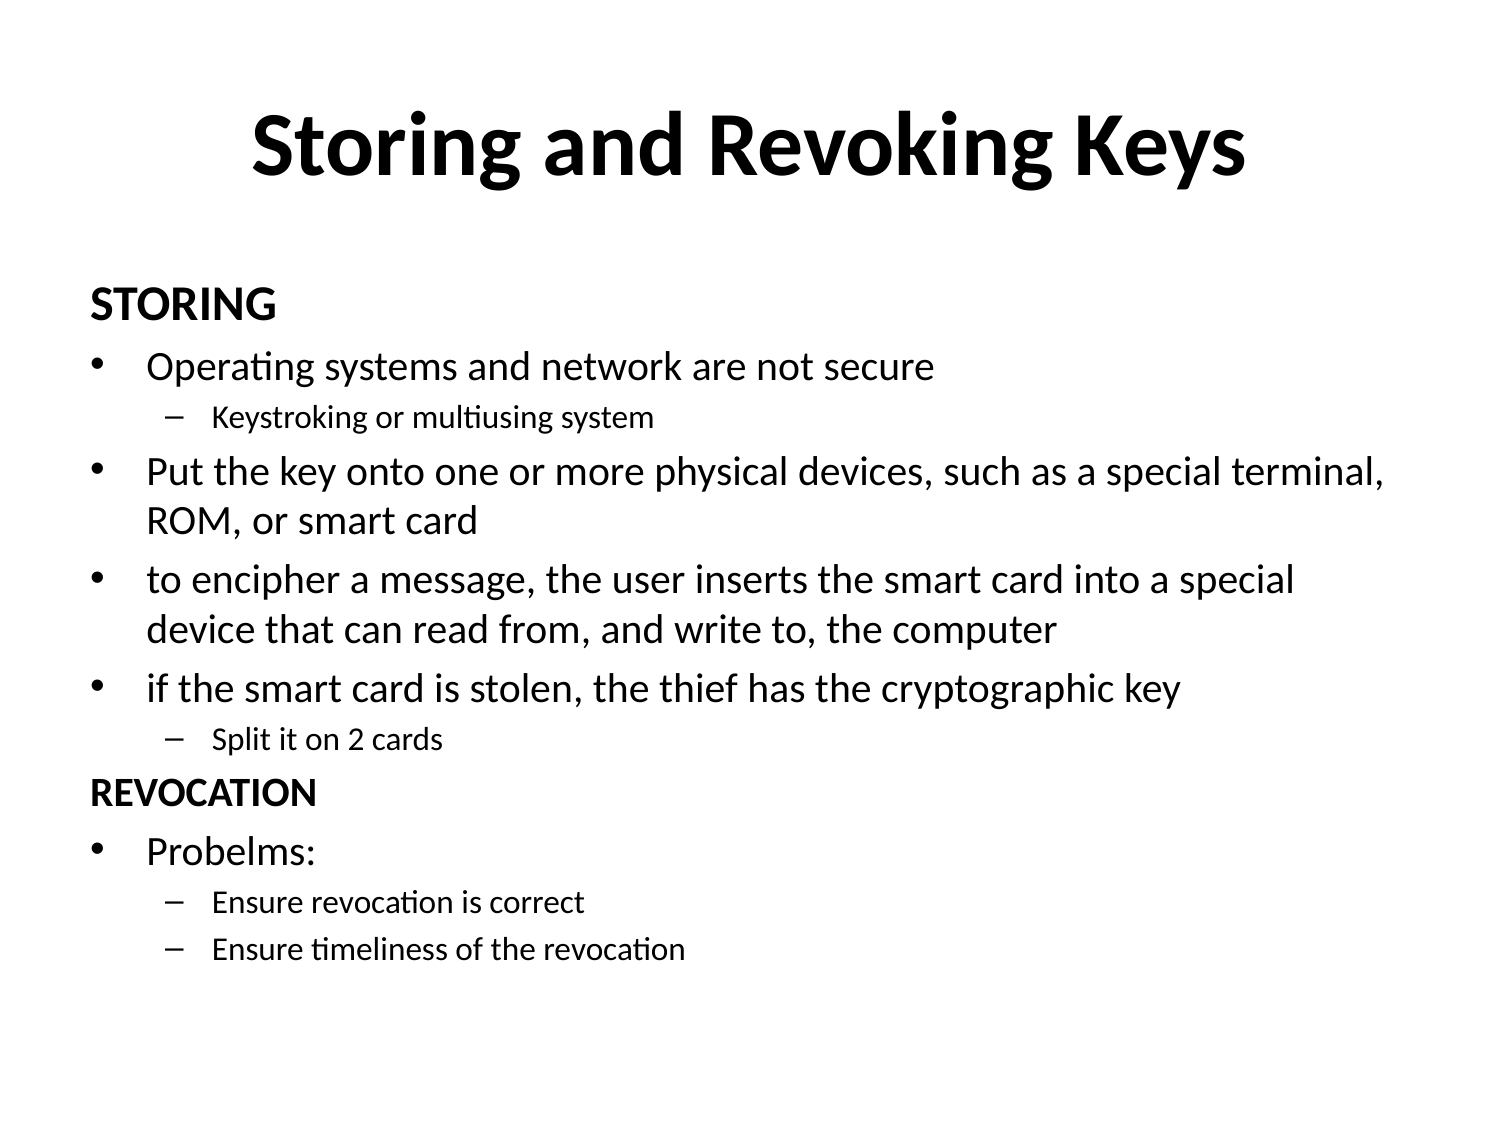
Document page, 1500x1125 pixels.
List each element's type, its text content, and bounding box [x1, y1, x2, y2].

list STORING Operating systems and network are not secure Keystroking or multiusing system Put the key onto one or more physical devices, such as a special terminal, ROM, or smart card to encipher a message, the user inserts the smart card into a special device that can read from, and write to, the computer if the smart card is stolen, the thief has the cryptographic key Split it on 2 cards REVOCATION Probelms: Ensure revocation is correct Ensure timeliness of the revocation [75, 262, 1425, 1005]
title Storing and Revoking Keys [75, 45, 1425, 233]
